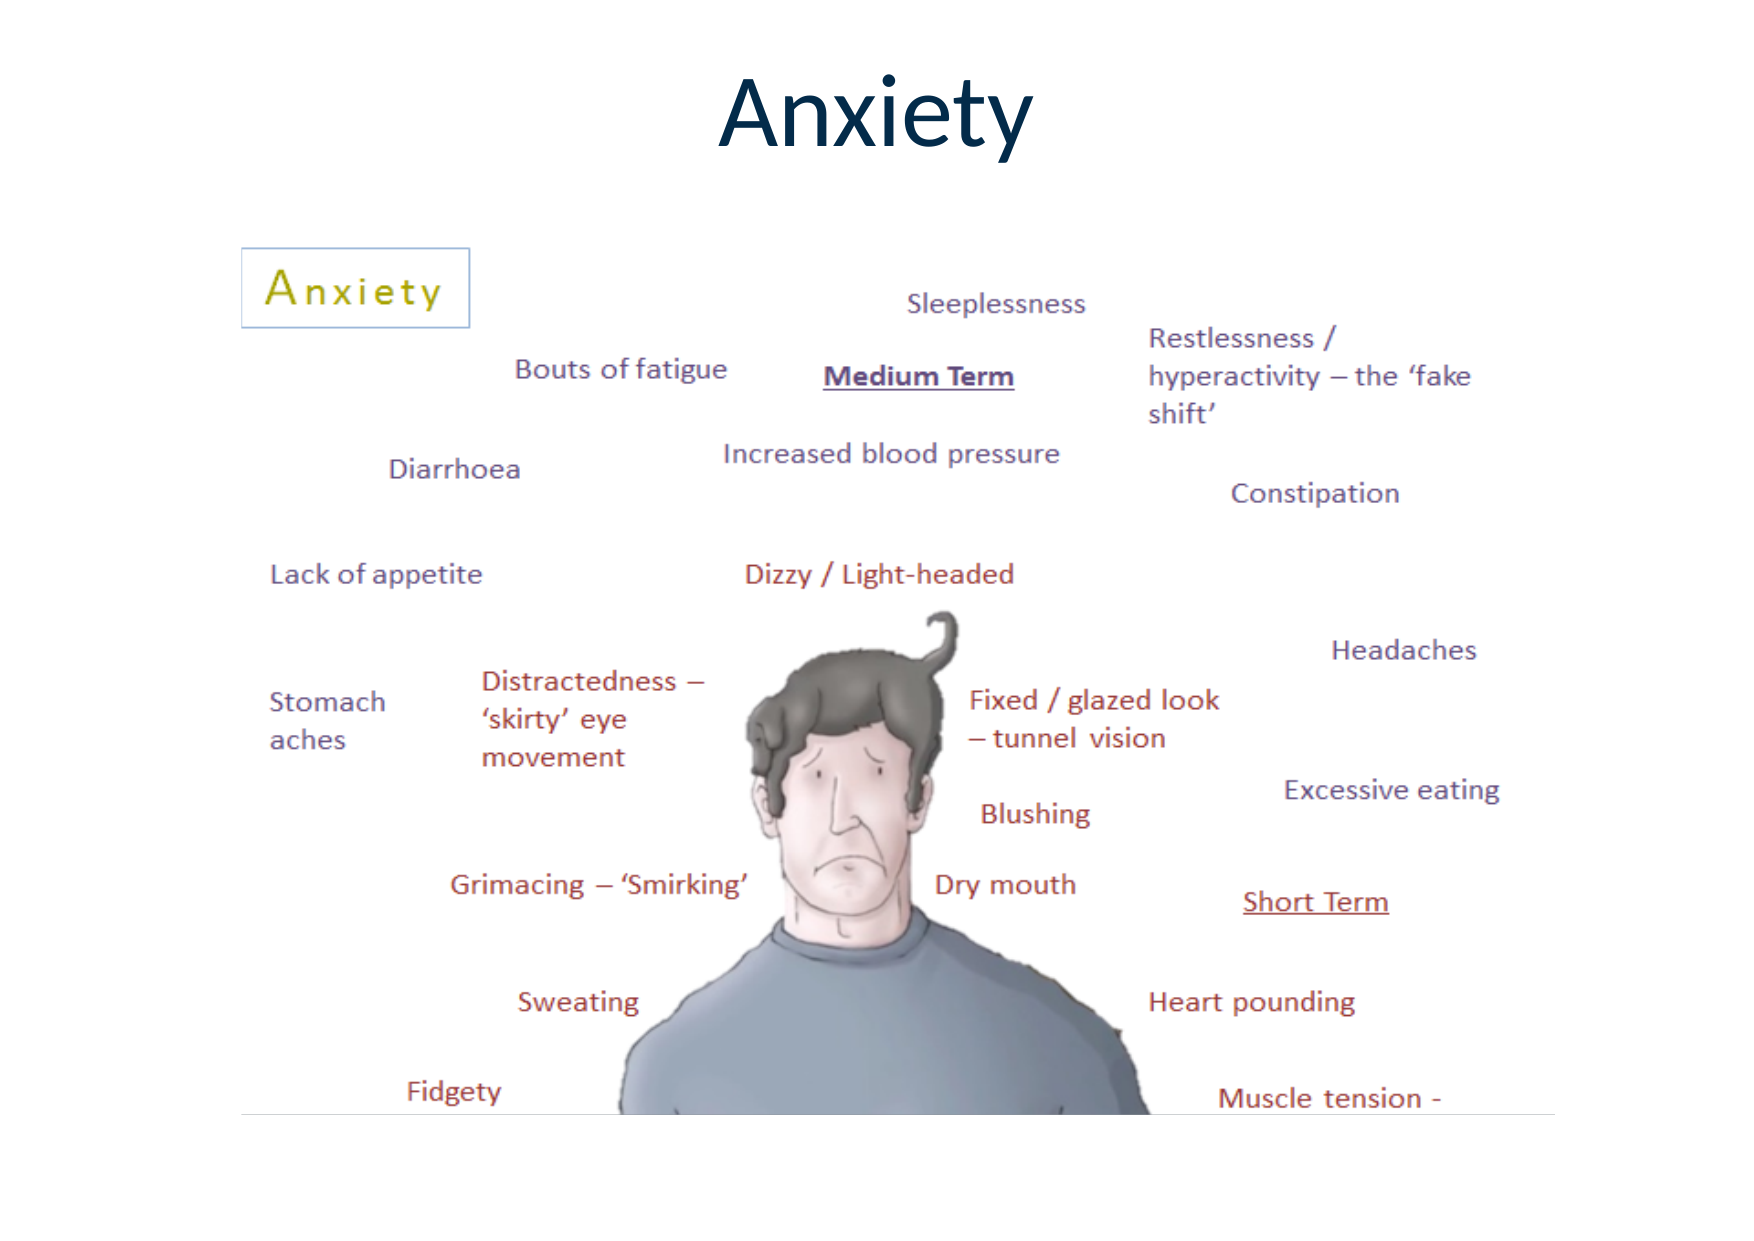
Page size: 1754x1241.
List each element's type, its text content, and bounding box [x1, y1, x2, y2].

title Anxiety [87, 34, 1666, 331]
picture [241, 242, 1556, 1116]
